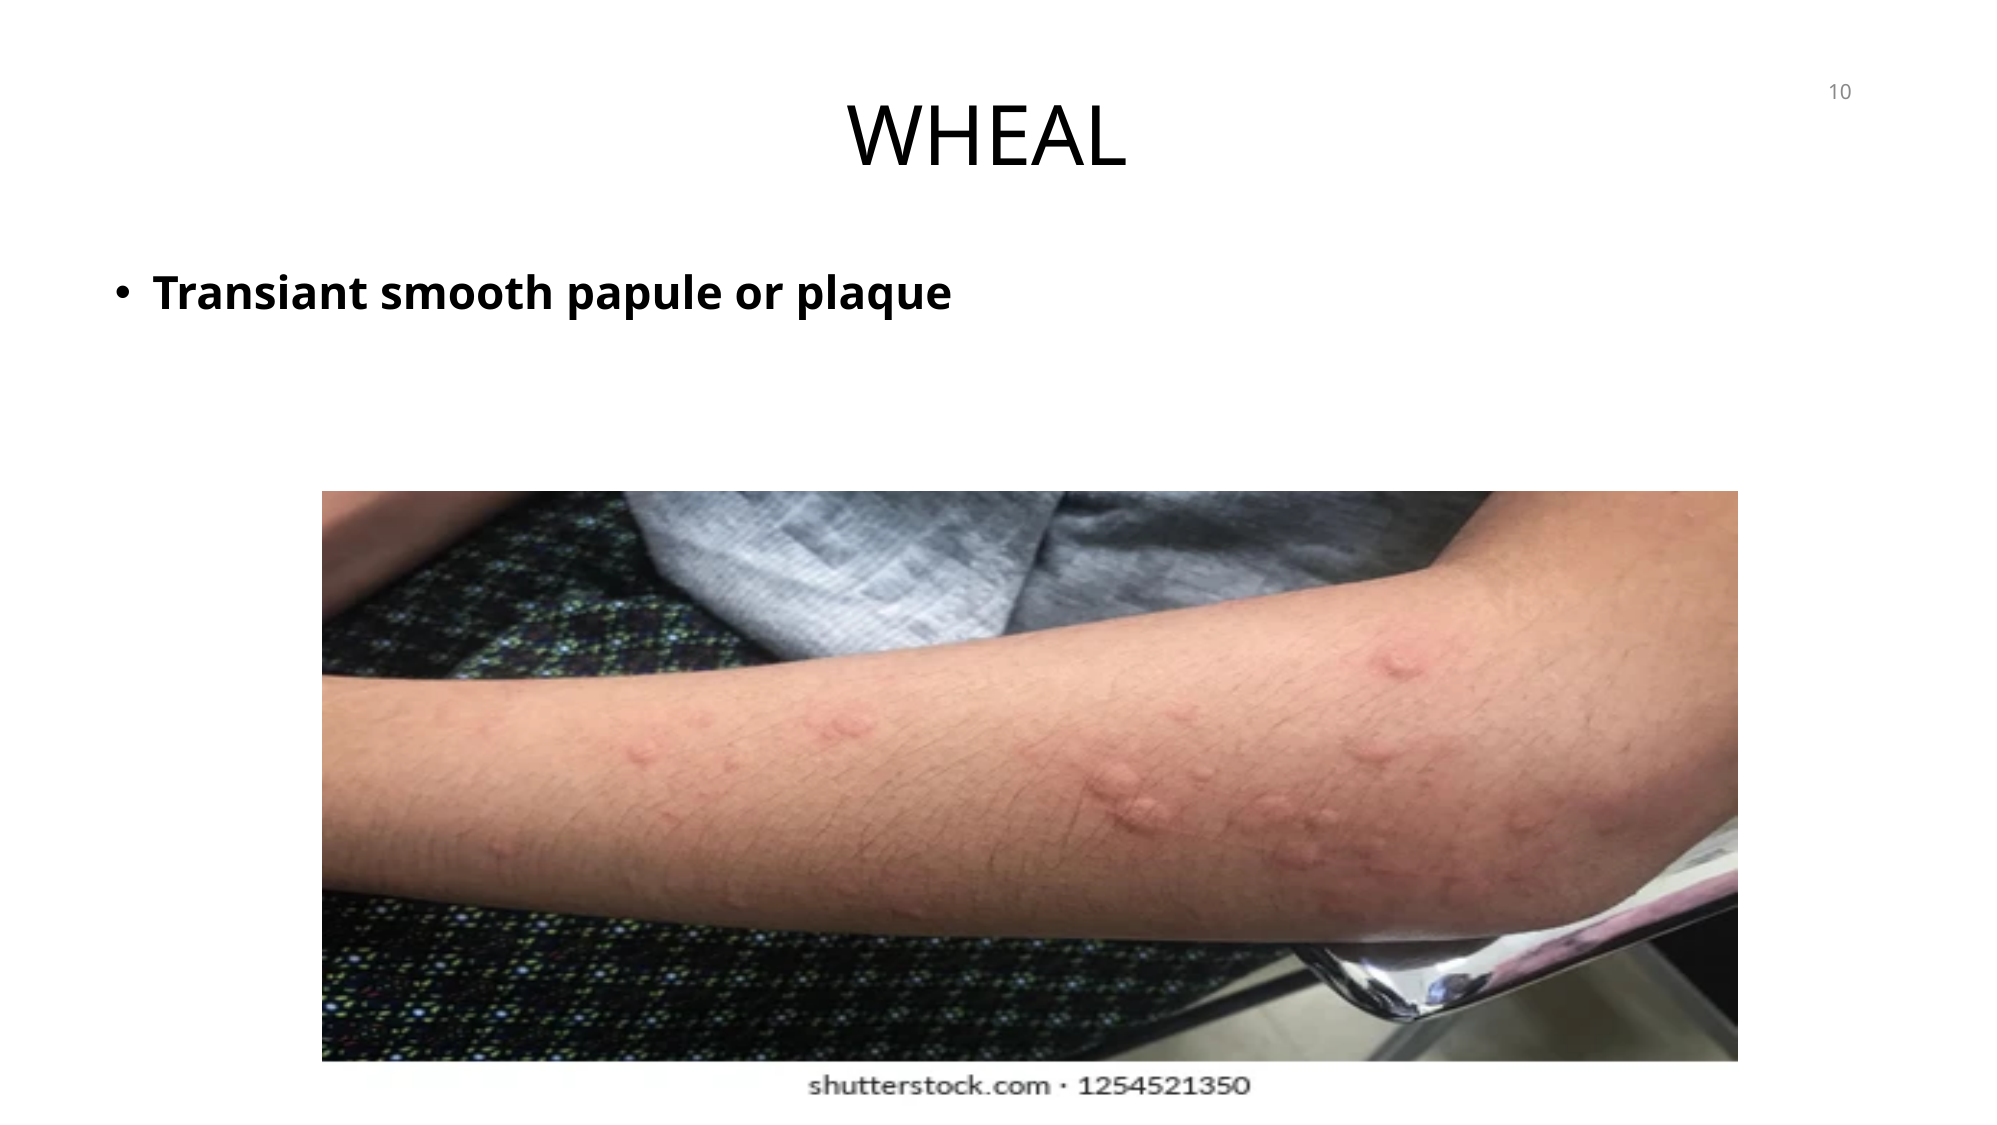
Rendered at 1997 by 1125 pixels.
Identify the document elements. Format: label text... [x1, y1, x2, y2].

title WHEAL [99, 45, 1897, 233]
picture [322, 491, 1738, 1107]
list Transiant smooth papule or plaque [99, 262, 1897, 1005]
text_box 10 [1434, 62, 1867, 123]
